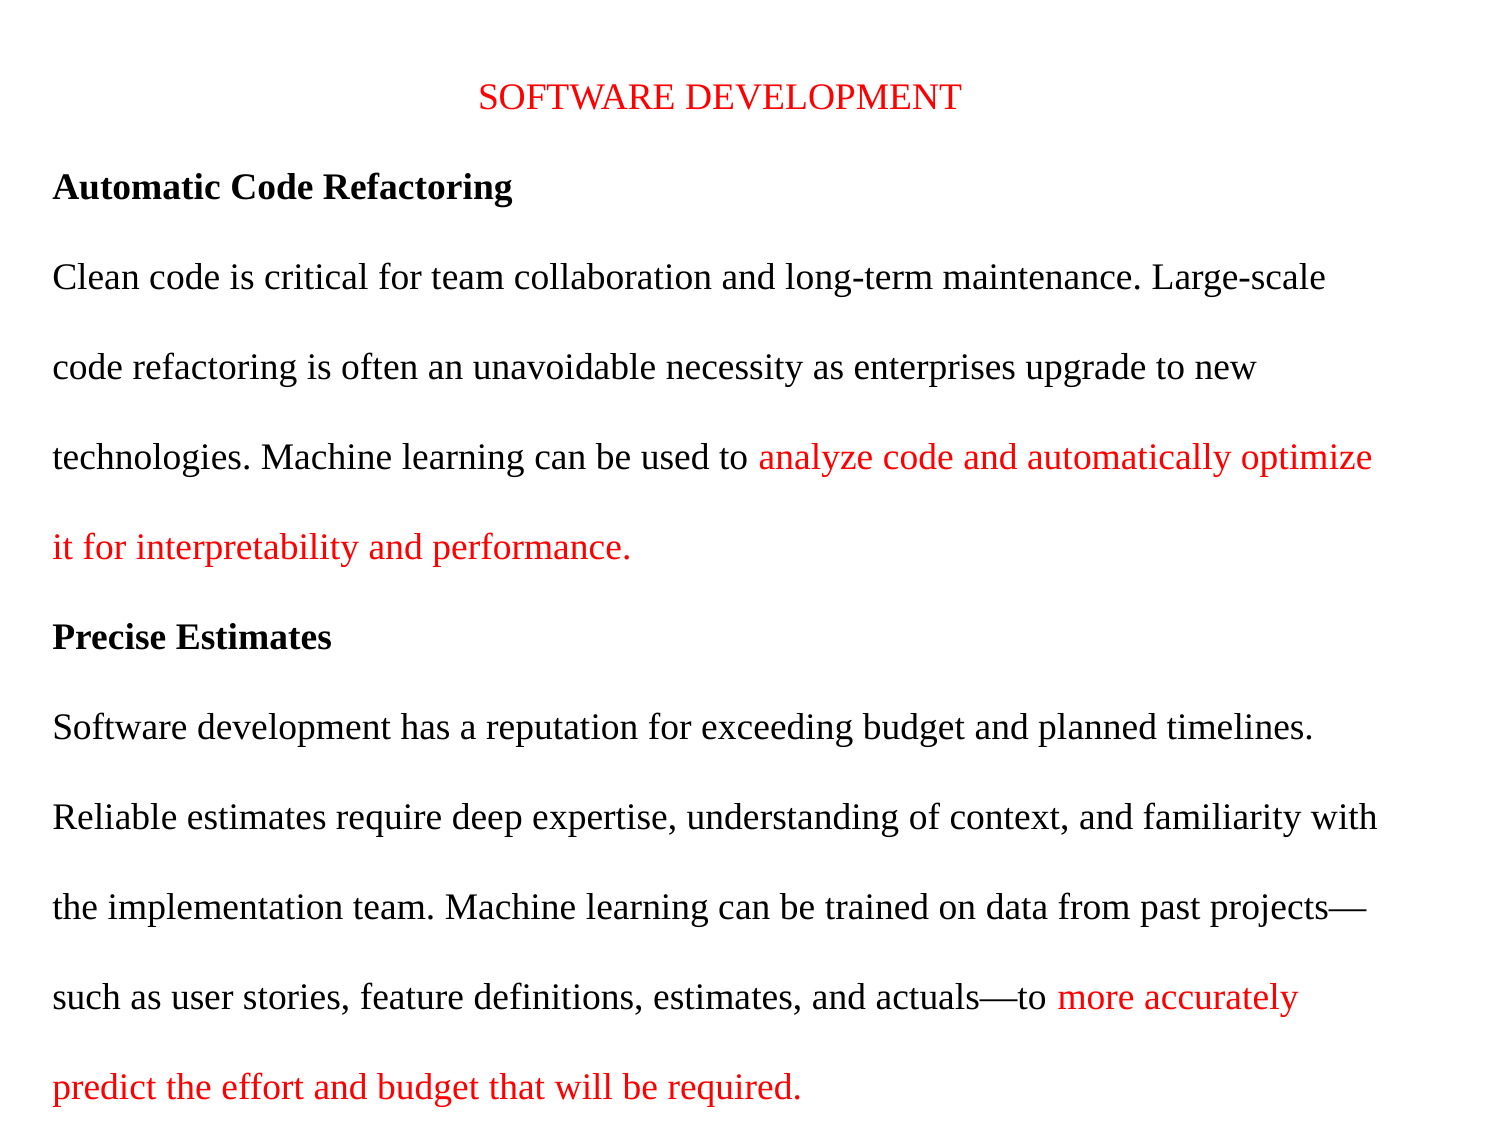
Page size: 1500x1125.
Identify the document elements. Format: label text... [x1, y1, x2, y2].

text_box SOFTWARE DEVELOPMENT Automatic Code Refactoring Clean code is critical for team collaboration and long-term maintenance. Large-scale code refactoring is often an unavoidable necessity as enterprises upgrade to new technologies. Machine learning can be used to analyze code and automatically optimize it for interpretability and performance. Precise Estimates Software development has a reputation for exceeding budget and planned timelines. Reliable estimates require deep expertise, understanding of context, and familiarity with the implementation team. Machine learning can be trained on data from past projects—such as user stories, feature definitions, estimates, and actuals—to more accurately predict the effort and budget that will be required. [37, 19, 1413, 1114]
